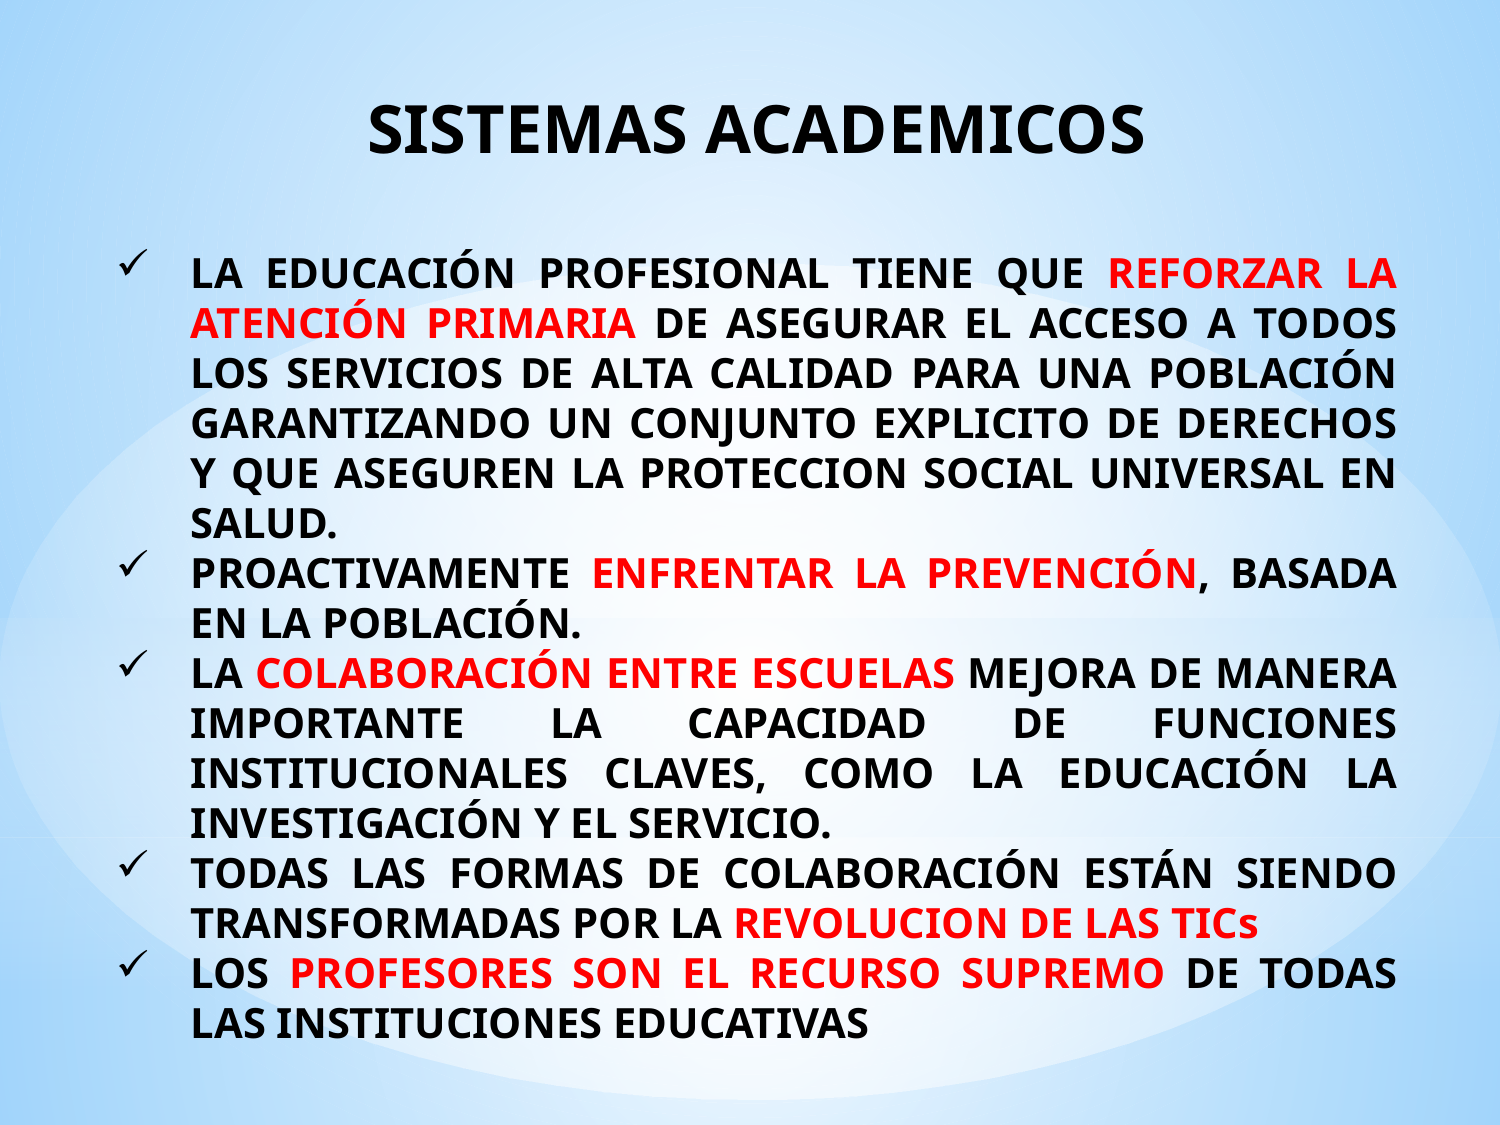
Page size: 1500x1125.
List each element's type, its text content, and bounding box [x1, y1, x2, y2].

text_box SISTEMAS ACADEMICOS LA EDUCACIÓN PROFESIONAL TIENE QUE REFORZAR LA ATENCIÓN PRIMARIA DE ASEGURAR EL ACCESO A TODOS LOS SERVICIOS DE ALTA CALIDAD PARA UNA POBLACIÓN GARANTIZANDO UN CONJUNTO EXPLICITO DE DERECHOS Y QUE ASEGUREN LA PROTECCION SOCIAL UNIVERSAL EN SALUD. PROACTIVAMENTE ENFRENTAR LA PREVENCIÓN, BASADA EN LA POBLACIÓN. LA COLABORACIÓN ENTRE ESCUELAS MEJORA DE MANERA IMPORTANTE LA CAPACIDAD DE FUNCIONES INSTITUCIONALES CLAVES, COMO LA EDUCACIÓN LA INVESTIGACIÓN Y EL SERVICIO. TODAS LAS FORMAS DE COLABORACIÓN ESTÁN SIENDO TRANSFORMADAS POR LA REVOLUCION DE LAS TICs LOS PROFESORES SON EL RECURSO SUPREMO DE TODAS LAS INSTITUCIONES EDUCATIVAS [101, 79, 1413, 1055]
